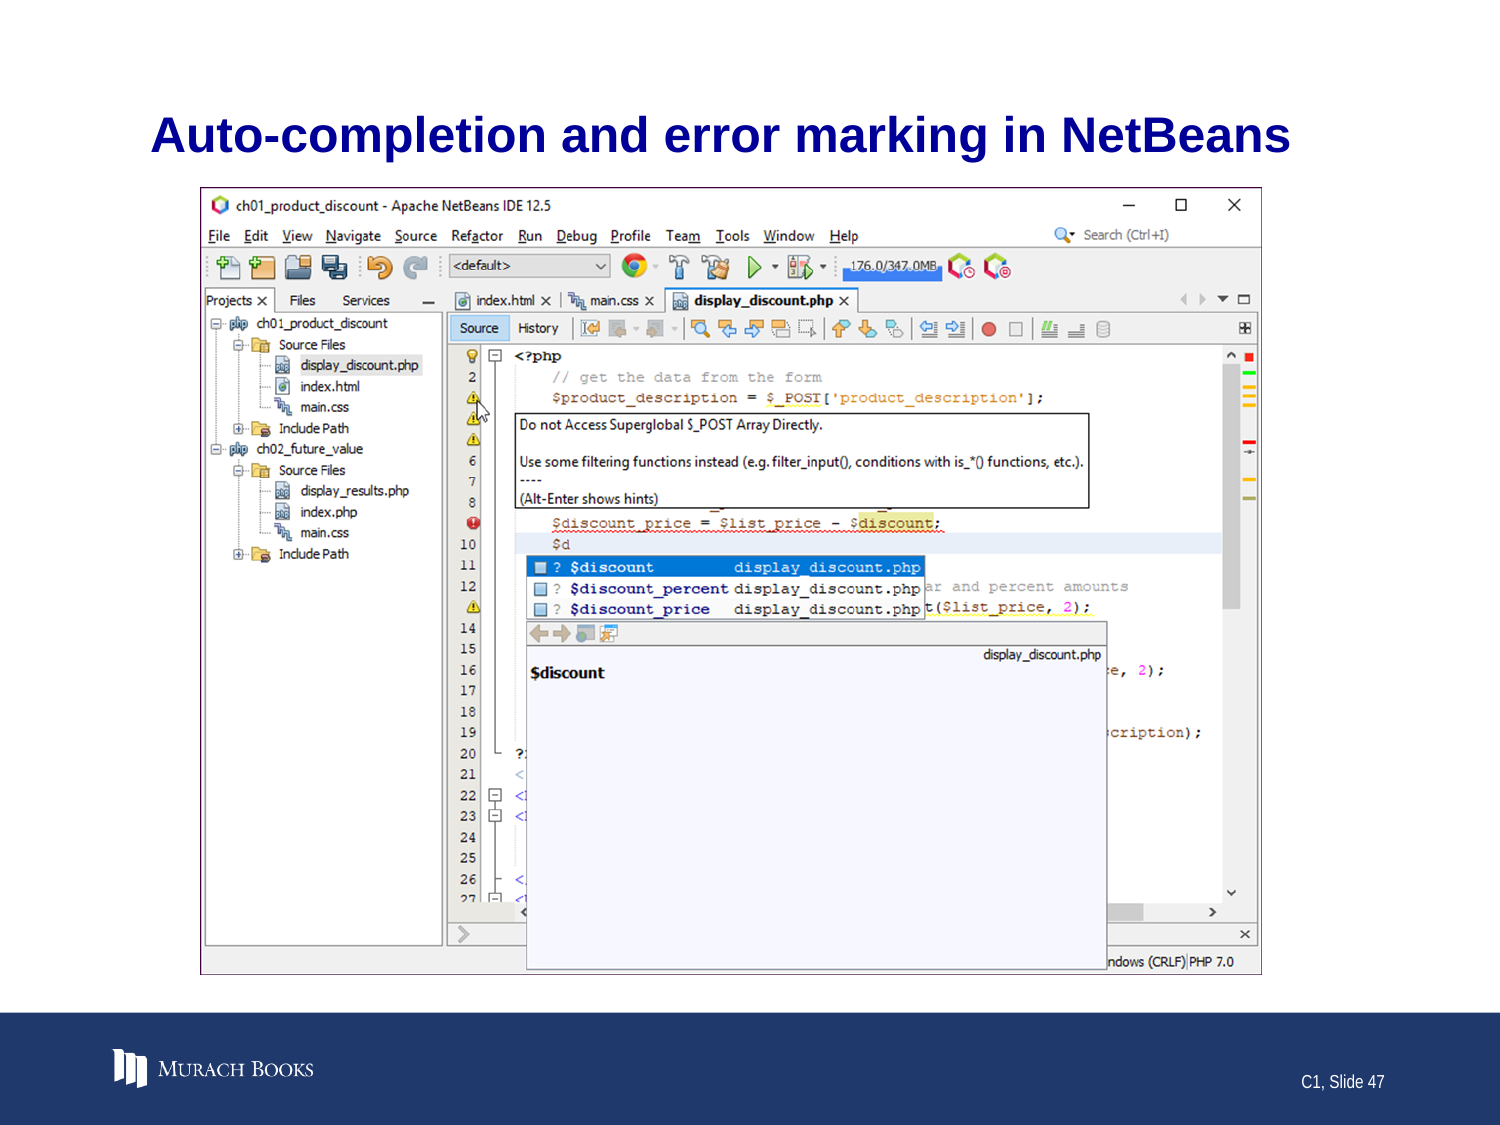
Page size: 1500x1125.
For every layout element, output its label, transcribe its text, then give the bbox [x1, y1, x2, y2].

footer [12, 1025, 463, 1100]
title Auto-completion and error marking in NetBeans [150, 102, 1350, 164]
slide_number C1, Slide 47 [1087, 1025, 1400, 1100]
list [199, 187, 1262, 976]
